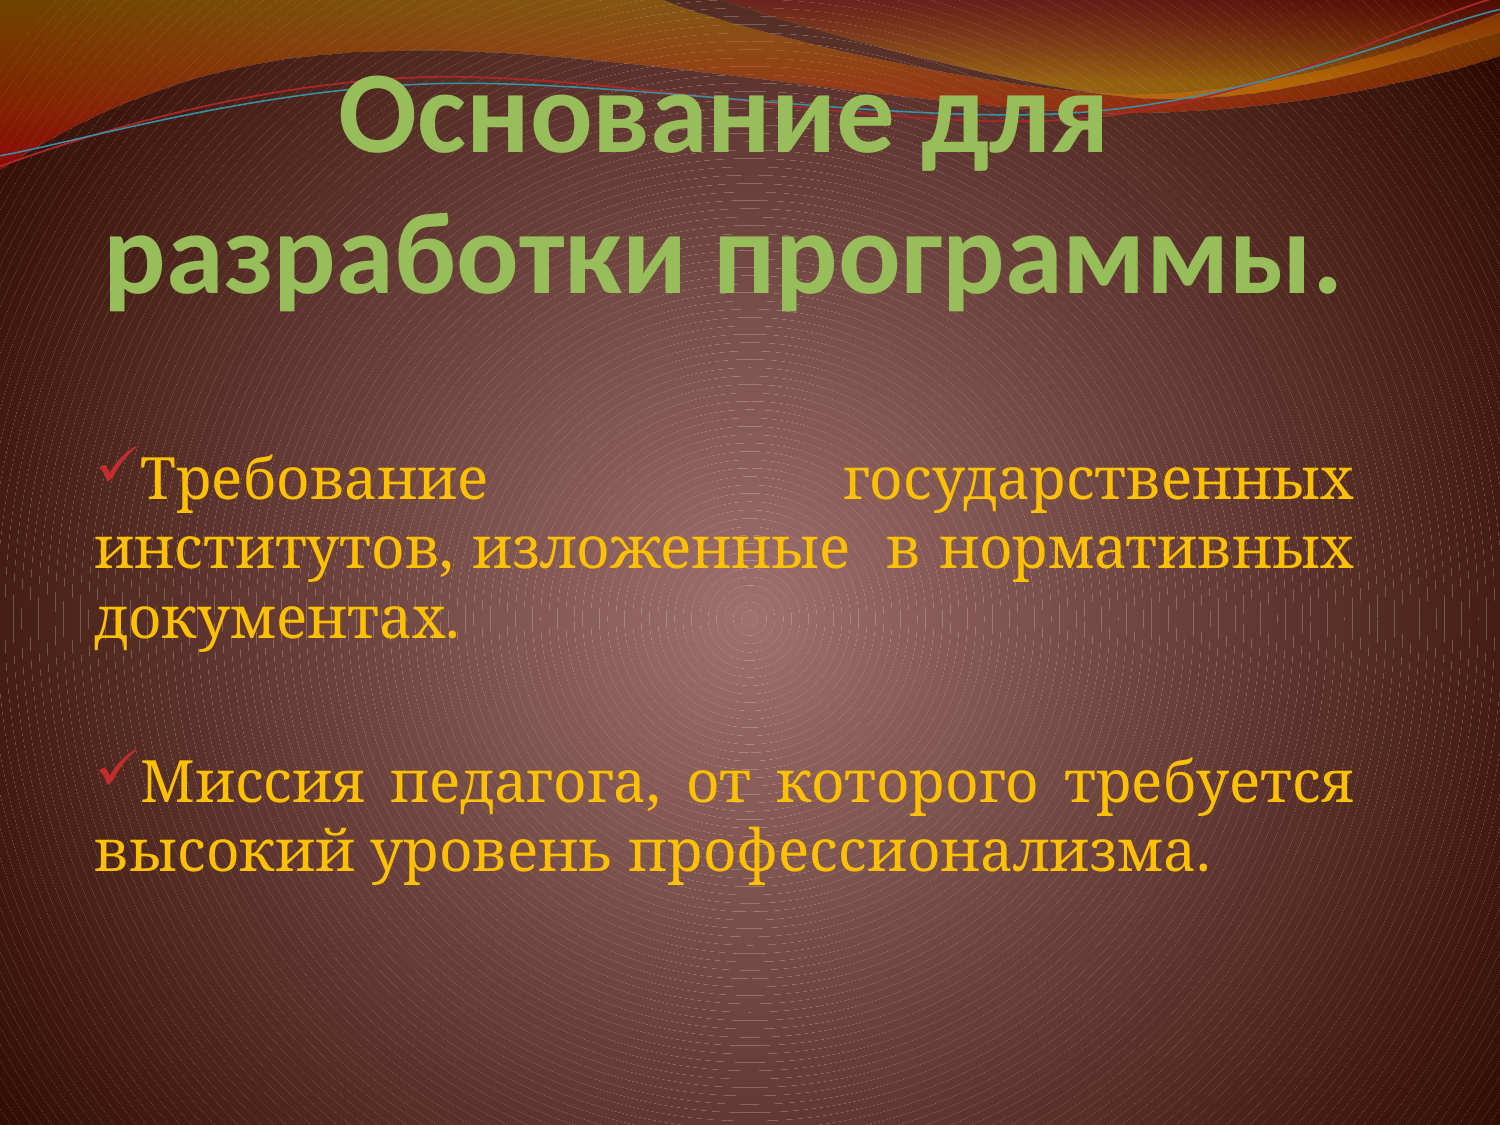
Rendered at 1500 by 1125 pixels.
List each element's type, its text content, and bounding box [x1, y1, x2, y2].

list Требование государственных институтов, изложенные в нормативных документах. Миссия педагога, от которого требуется высокий уровень профессионализма. [86, 433, 1362, 926]
title Основание для разработки программы. [86, 35, 1362, 317]
